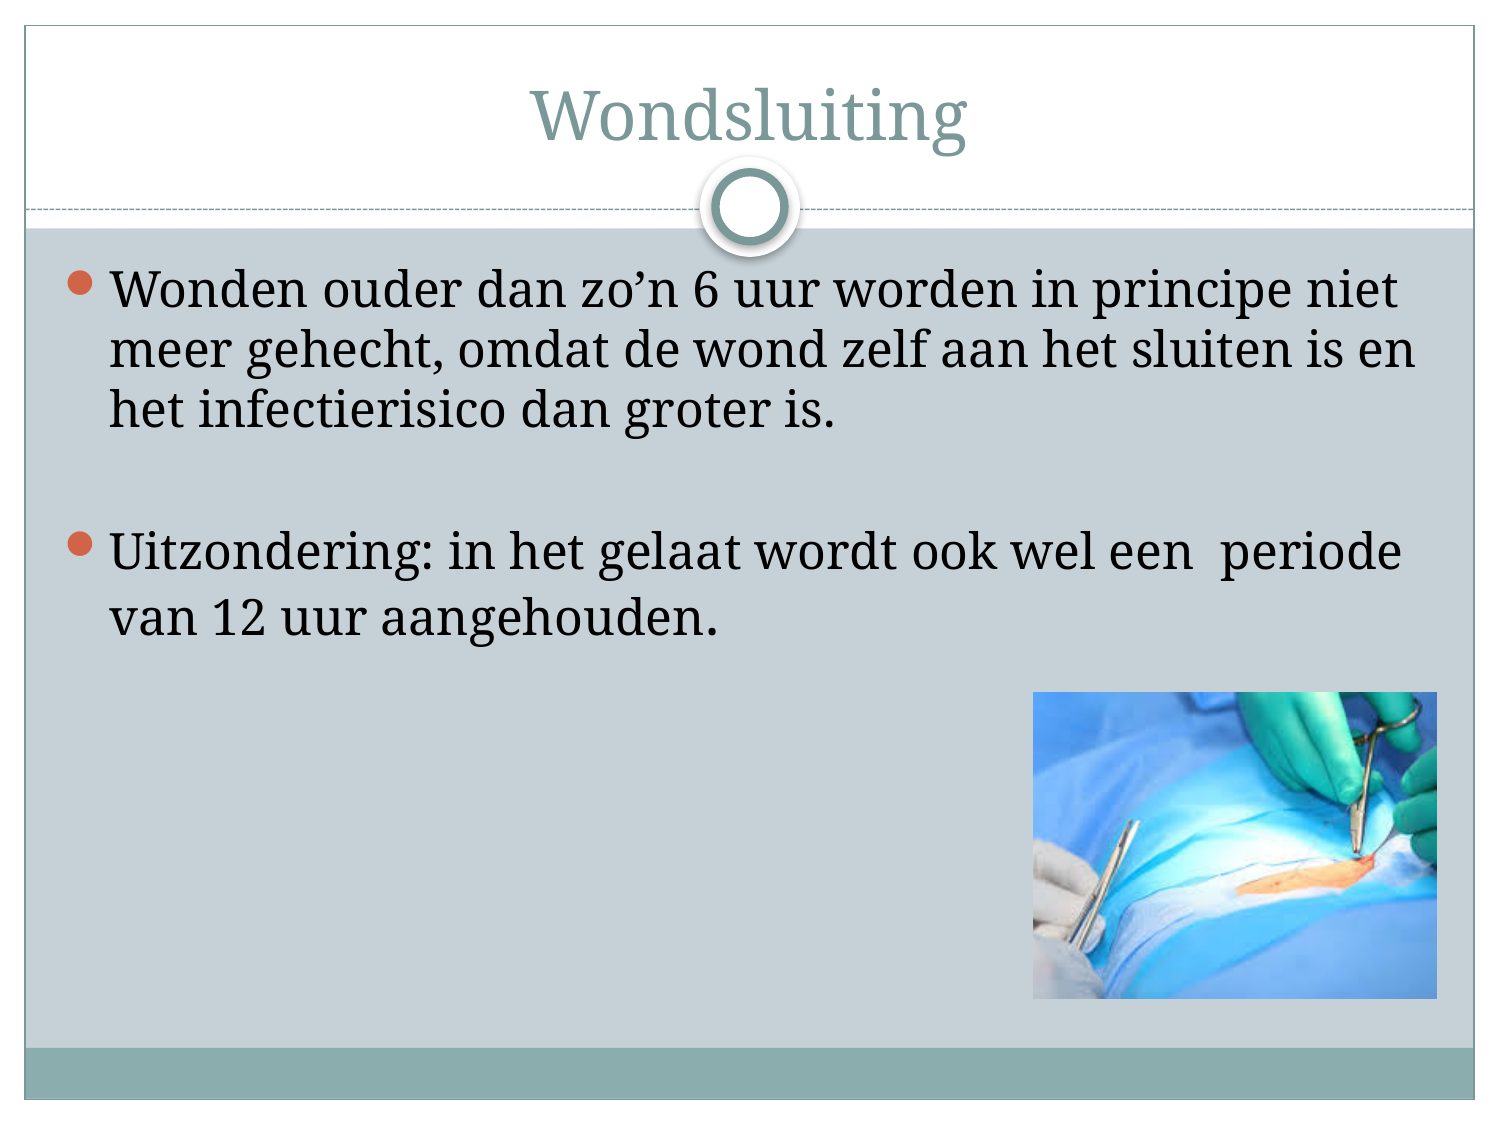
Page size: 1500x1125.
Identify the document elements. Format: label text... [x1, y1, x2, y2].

title Wondsluiting [49, 37, 1450, 162]
picture [1033, 692, 1437, 999]
list Wonden ouder dan zo’n 6 uur worden in principe niet meer gehecht, omdat de wond zelf aan het sluiten is en het infectierisico dan groter is. Uitzondering: in het gelaat wordt ook wel een periode van 12 uur aangehouden. [49, 250, 1445, 1001]
